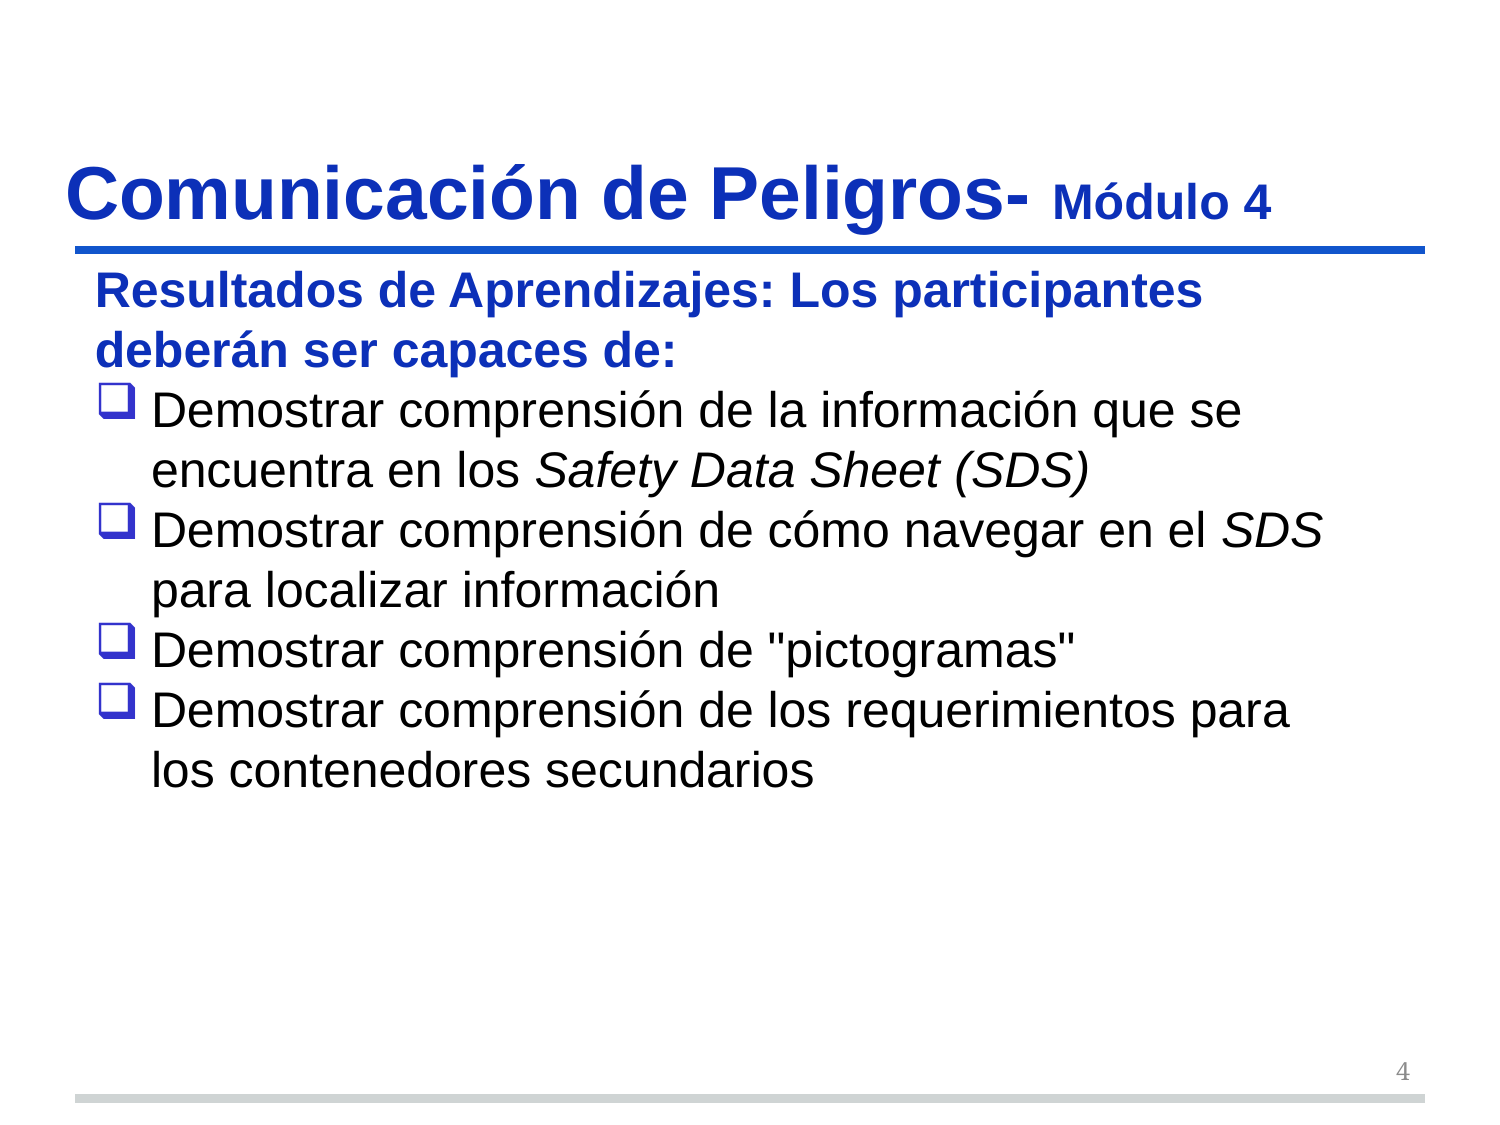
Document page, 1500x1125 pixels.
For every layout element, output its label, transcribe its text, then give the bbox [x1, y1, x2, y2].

title Comunicación de Peligros- Módulo 4 [50, 62, 1400, 250]
list Resultados de Aprendizajes: Los participantes deberán ser capaces de: Demostrar comprensión de la información que se encuentra en los Safety Data Sheet (SDS) Demostrar comprensión de cómo navegar en el SDS para localizar información Demostrar comprensión de "pictogramas" Demostrar comprensión de los requerimientos para los contenedores secundarios [79, 250, 1348, 983]
slide_number 4 [1074, 1042, 1425, 1103]
